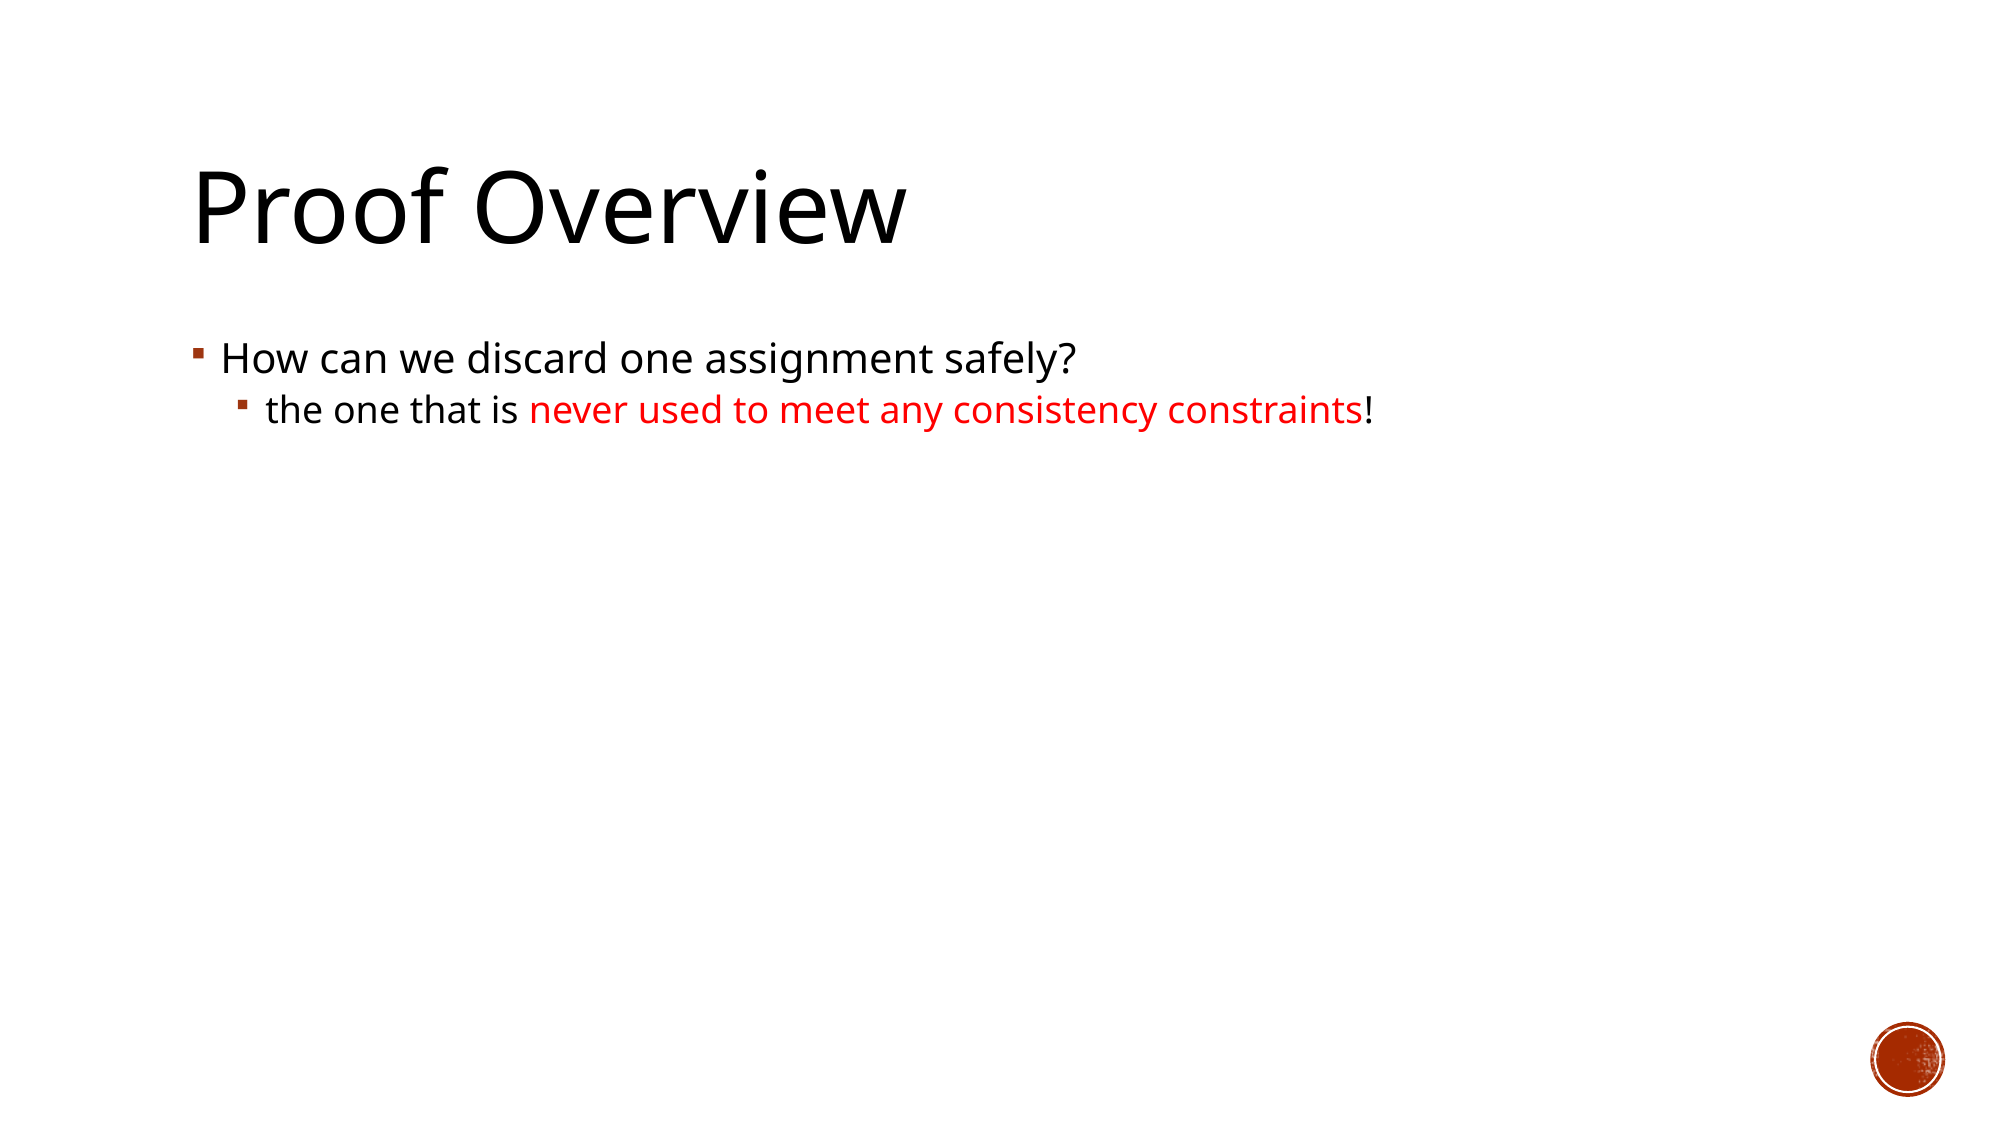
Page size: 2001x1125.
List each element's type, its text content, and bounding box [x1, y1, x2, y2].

list How can we discard one assignment safely? the one that is never used to meet any consistency constraints! [175, 330, 1826, 995]
title Proof Overview [175, 79, 1826, 330]
